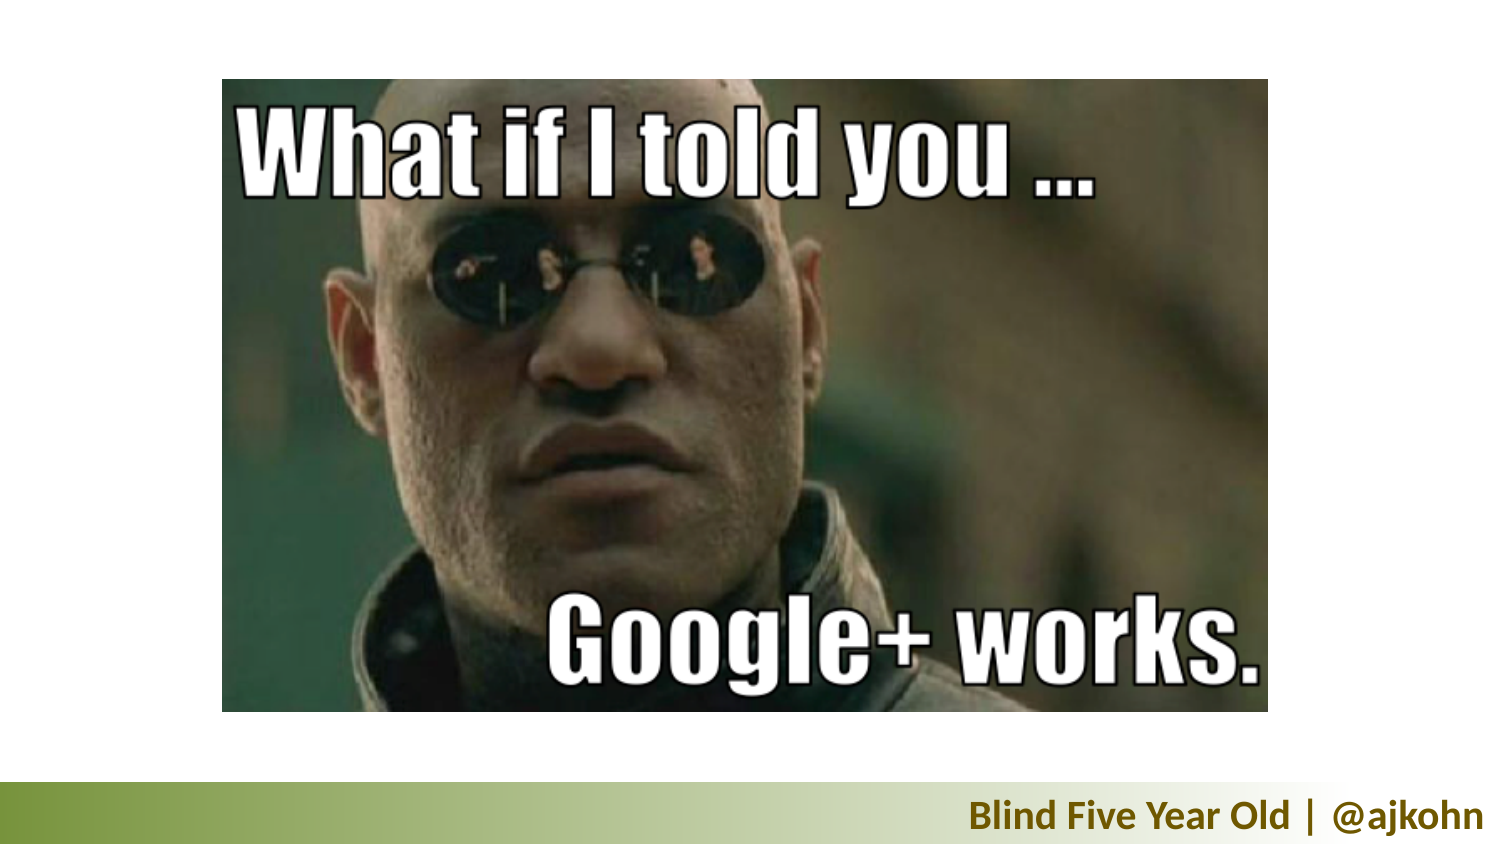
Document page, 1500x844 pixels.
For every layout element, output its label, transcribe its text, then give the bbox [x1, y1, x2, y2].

picture [222, 79, 1268, 712]
footer Blind Five Year Old | @ajkohn [0, 782, 1500, 844]
